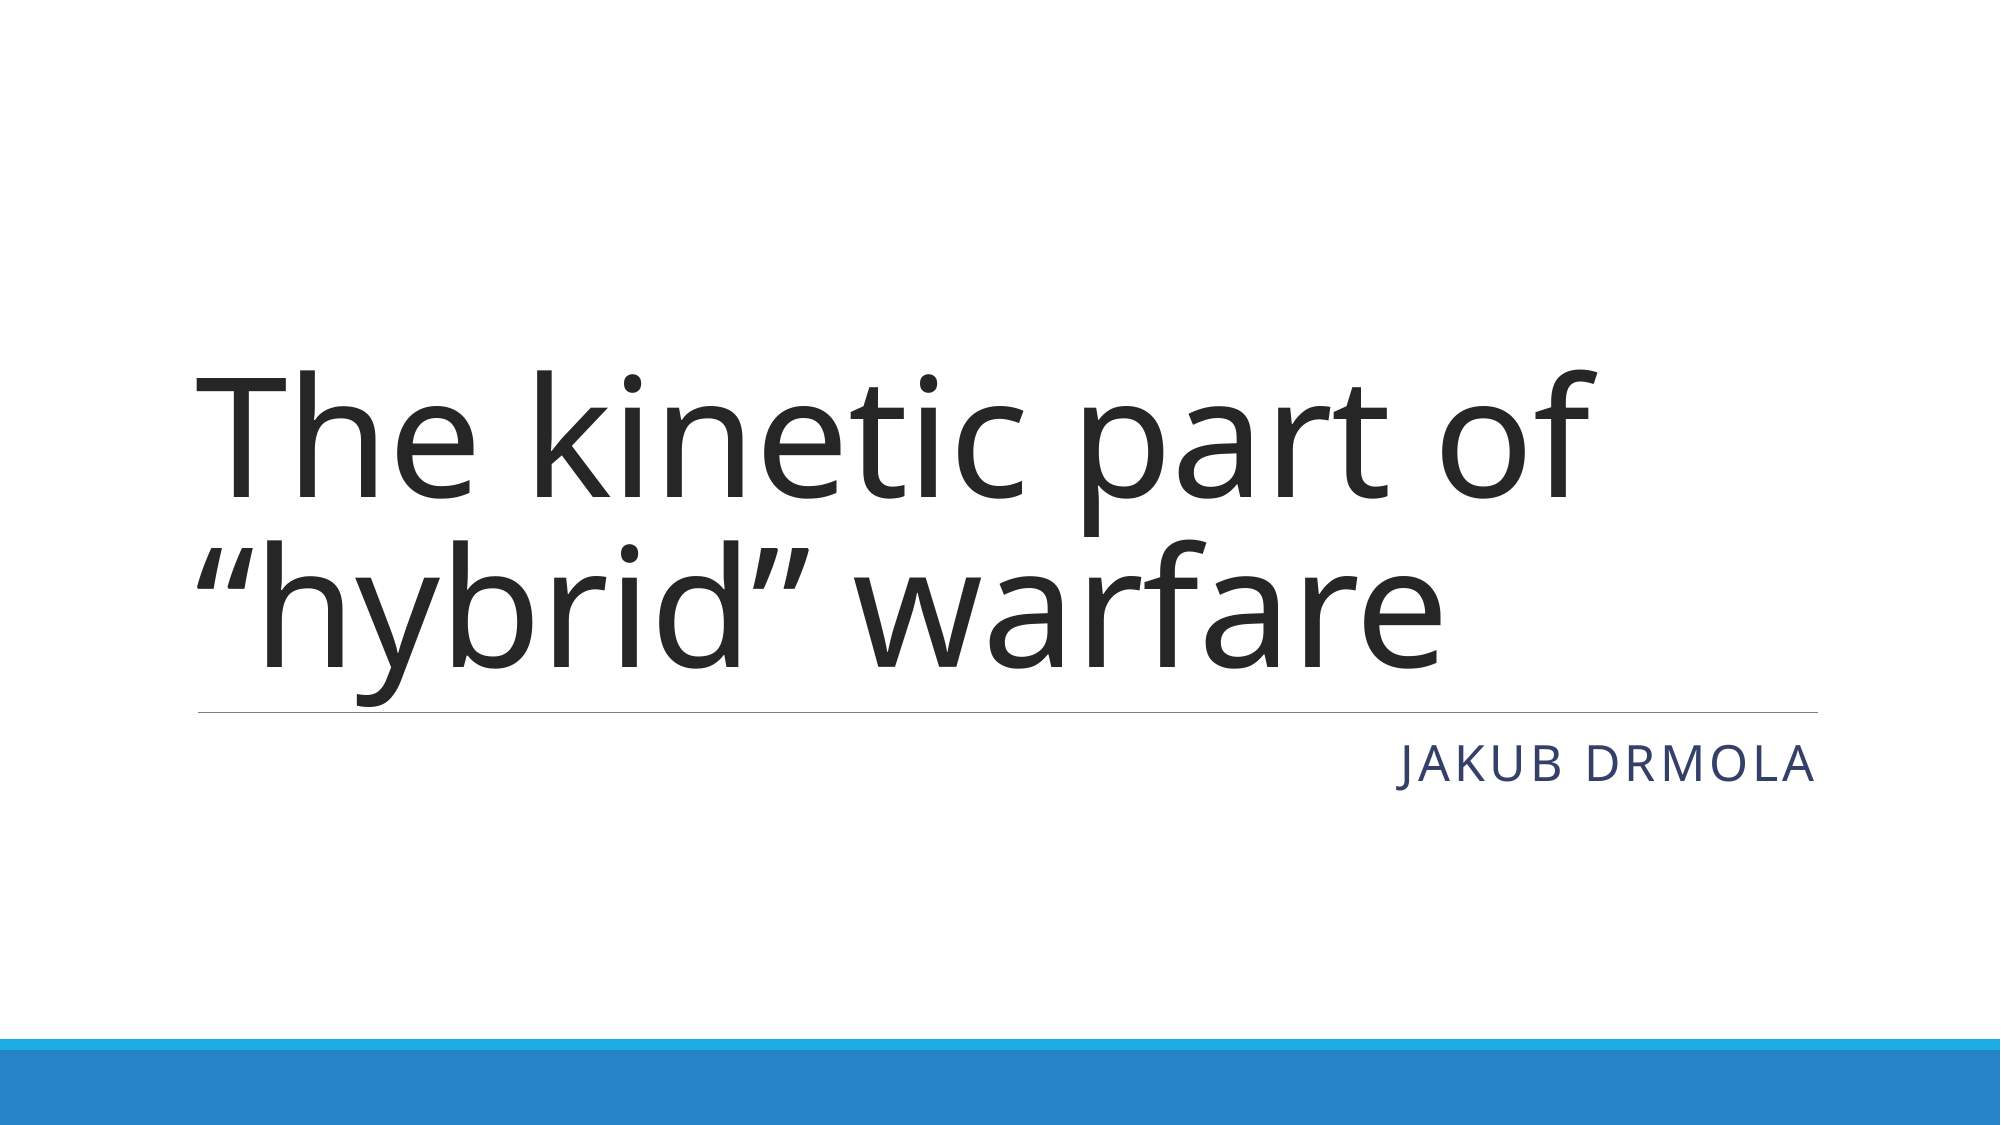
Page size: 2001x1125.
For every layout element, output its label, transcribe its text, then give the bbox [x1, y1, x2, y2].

title The kinetic part of “hybrid” warfare [180, 124, 1830, 710]
subtitle Jakub Drmola [180, 730, 1831, 919]
